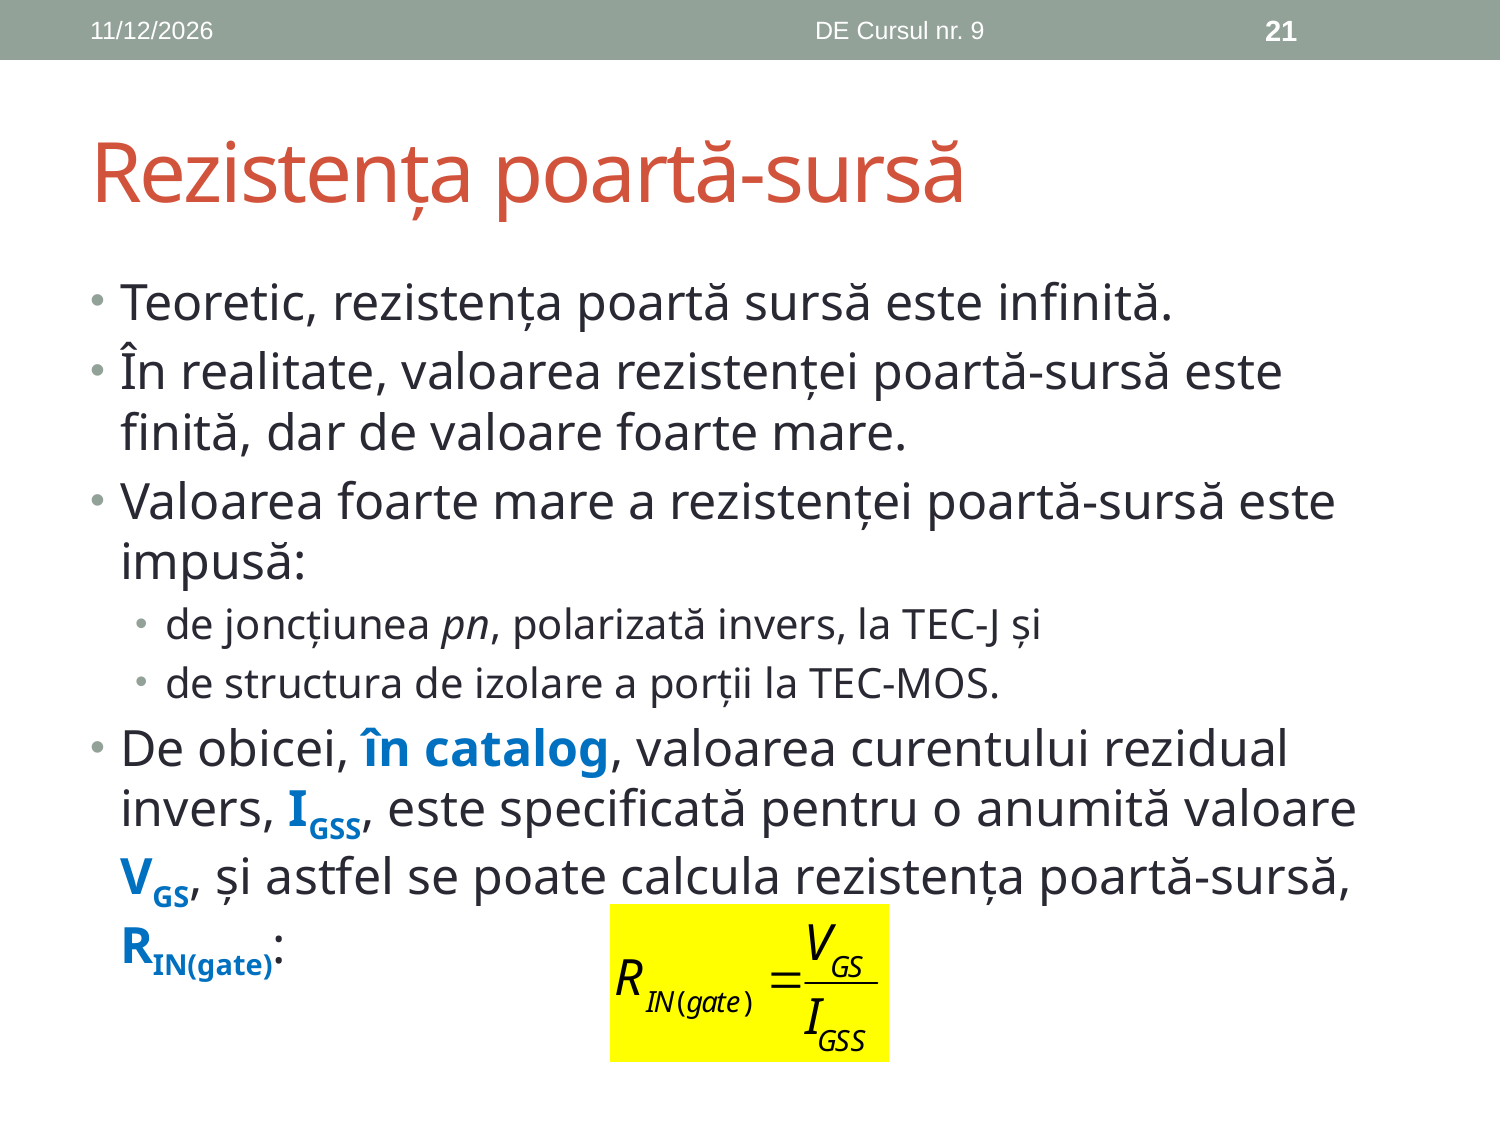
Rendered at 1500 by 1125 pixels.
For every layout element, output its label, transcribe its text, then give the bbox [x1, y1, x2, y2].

slide_number 21 [1250, 3, 1425, 57]
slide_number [75, 3, 550, 57]
title Rezistența poartă-sursă [75, 87, 1425, 250]
footer DE Cursul nr. 9 [562, 3, 1238, 57]
list Teoretic, rezistența poartă sursă este infinită. În realitate, valoarea rezistenței poartă-sursă este finită, dar de valoare foarte mare. Valoarea foarte mare a rezistenței poartă-sursă este impusă: de joncțiunea pn, polarizată invers, la TEC-J și de structura de izolare a porții la TEC-MOS. De obicei, în catalog, valoarea curentului rezidual invers, IGSS, este specificată pentru o anumită valoare VGS, și astfel se poate calcula rezistența poartă-sursă, RIN(gate): [75, 262, 1425, 1063]
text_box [610, 903, 890, 1063]
